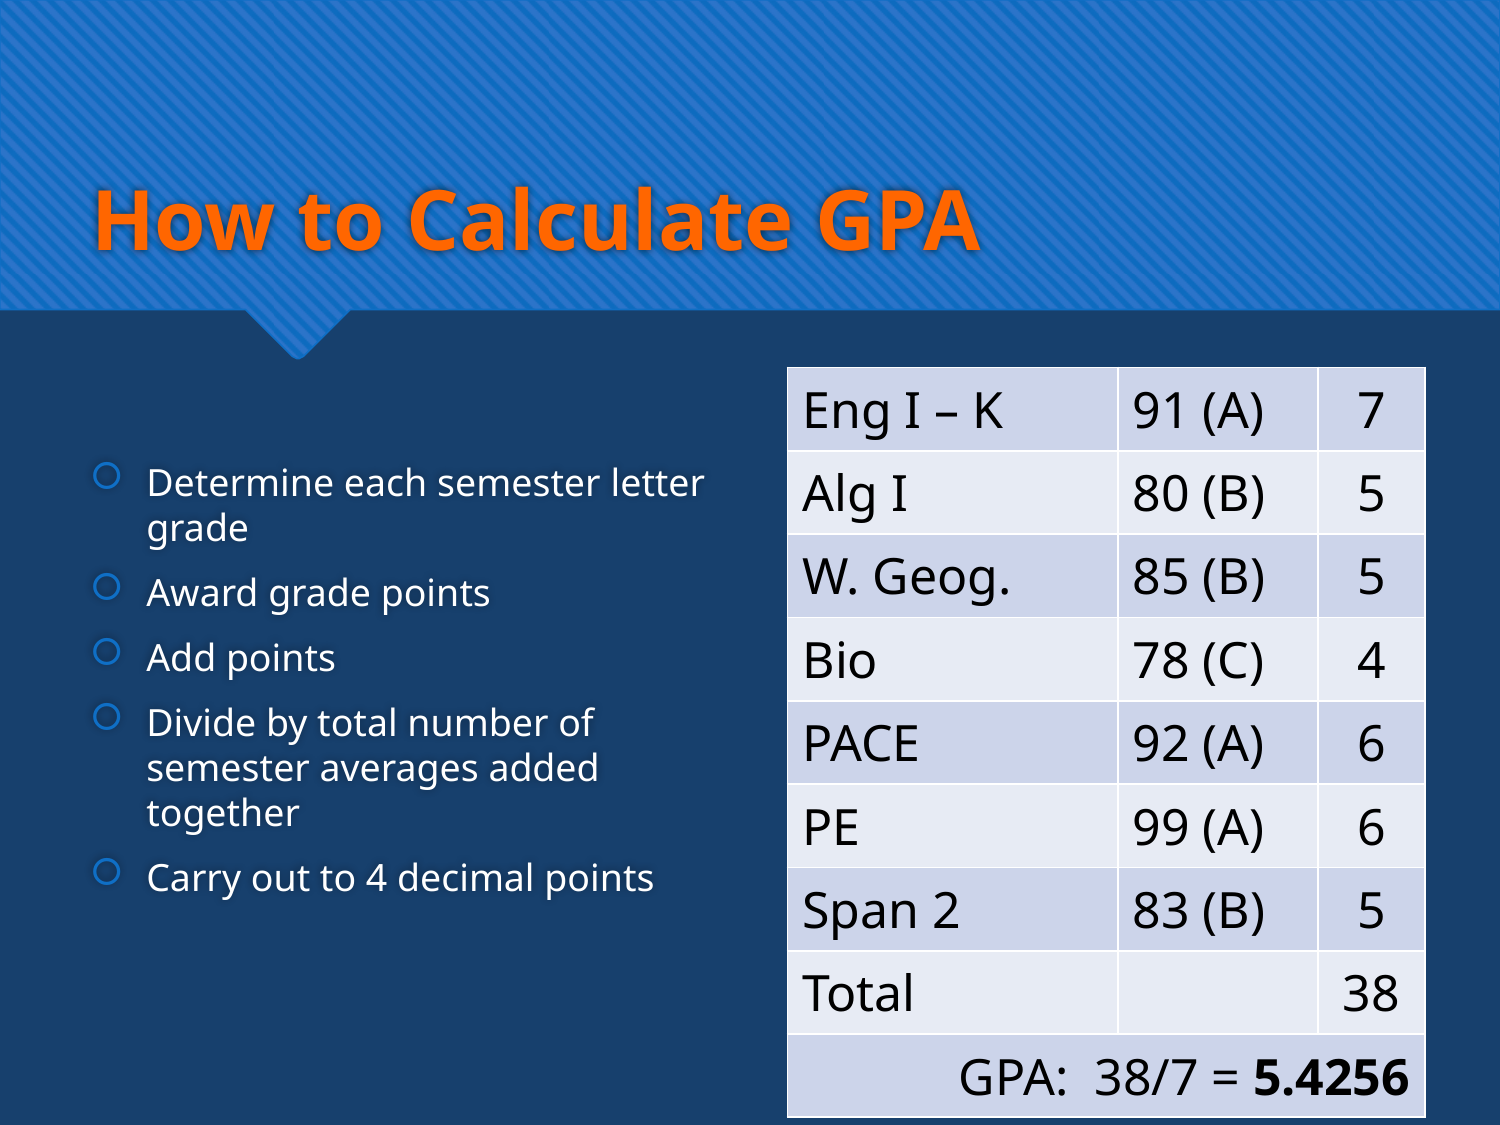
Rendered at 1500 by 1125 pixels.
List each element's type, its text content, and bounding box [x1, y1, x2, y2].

table_cell 4 [1319, 618, 1424, 700]
table_cell GPA: 38/7 = 5.4256 [788, 1035, 1424, 1116]
table_cell 5 [1319, 452, 1424, 533]
table_cell 6 [1319, 702, 1424, 783]
table_cell PACE [788, 702, 1117, 783]
table_cell Bio [788, 618, 1117, 700]
table_cell 80 (B) [1119, 452, 1317, 533]
table_cell 5 [1319, 535, 1424, 617]
table_cell 85 (B) [1119, 535, 1317, 617]
list Determine each semester letter grade Award grade points Add points Divide by total number of semester averages added together Carry out to 4 decimal points [75, 315, 738, 1043]
table_cell 99 (A) [1119, 785, 1317, 867]
table_cell Alg I [788, 452, 1117, 533]
table_cell 5 [1319, 868, 1424, 950]
table_header 91 (A) [1119, 368, 1317, 450]
table_cell 6 [1319, 785, 1424, 867]
table_cell Span 2 [788, 868, 1117, 950]
table_header 7 [1319, 368, 1424, 450]
table_cell W. Geog. [788, 535, 1117, 617]
table_cell Total [788, 952, 1117, 1033]
title How to Calculate GPA [76, 87, 1427, 275]
table_header Eng I – K [788, 368, 1117, 450]
table_cell 78 (C) [1119, 618, 1317, 700]
table_cell PE [788, 785, 1117, 867]
table_cell 38 [1319, 952, 1424, 1033]
table_cell 92 (A) [1119, 702, 1317, 783]
table_cell [1119, 952, 1317, 1033]
table_cell 83 (B) [1119, 868, 1317, 950]
